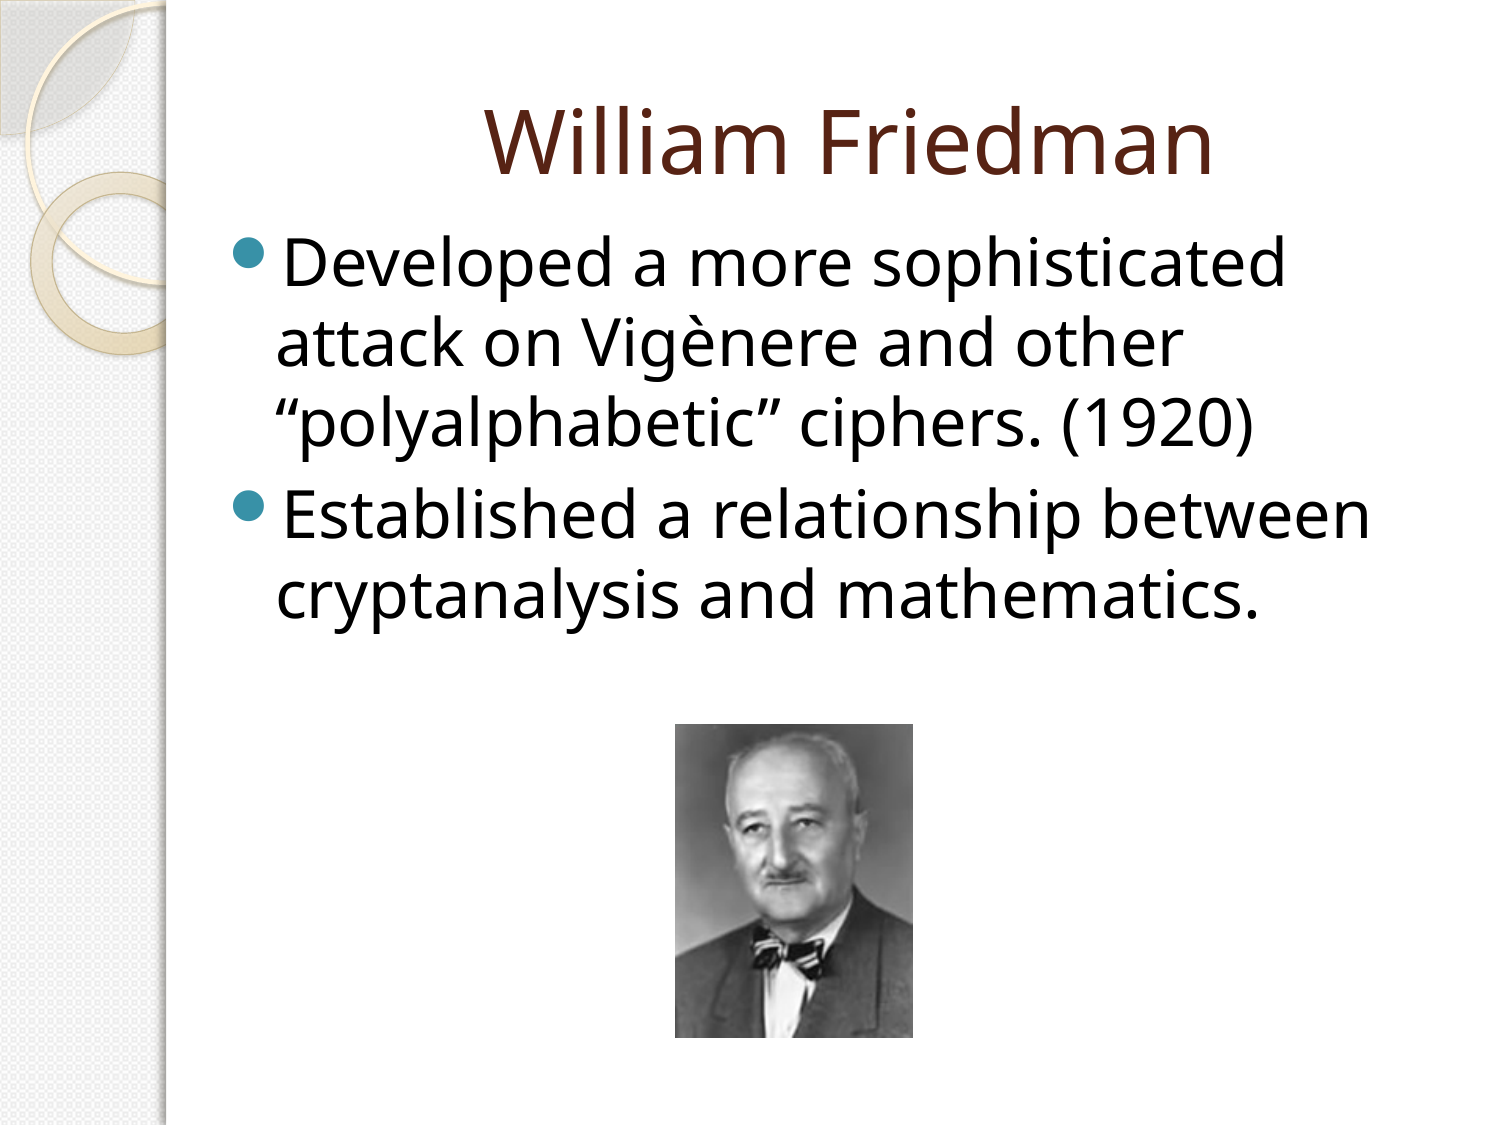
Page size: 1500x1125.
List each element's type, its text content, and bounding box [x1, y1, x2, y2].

list Developed a more sophisticated attack on Vigènere and other “polyalphabetic” ciphers. (1920) Established a relationship between cryptanalysis and mathematics. [199, 212, 1431, 726]
picture [674, 724, 913, 1038]
title William Friedman [235, 45, 1466, 233]
